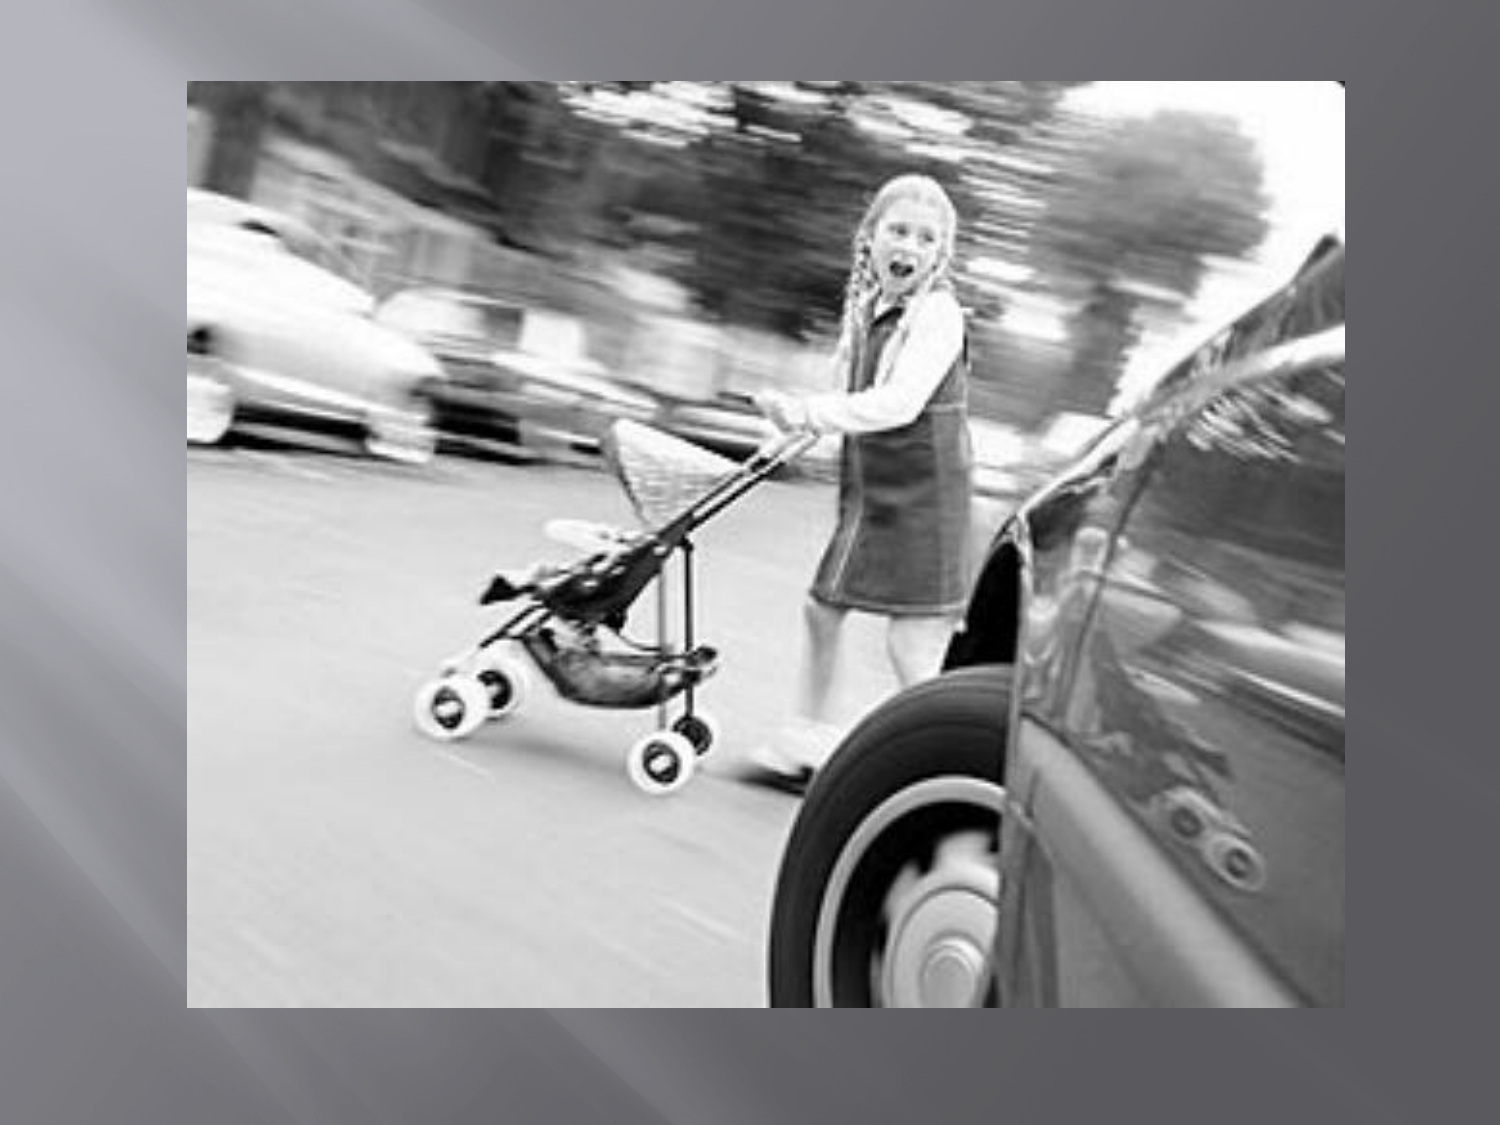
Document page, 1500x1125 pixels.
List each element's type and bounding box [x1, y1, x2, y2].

picture [187, 81, 1346, 1008]
